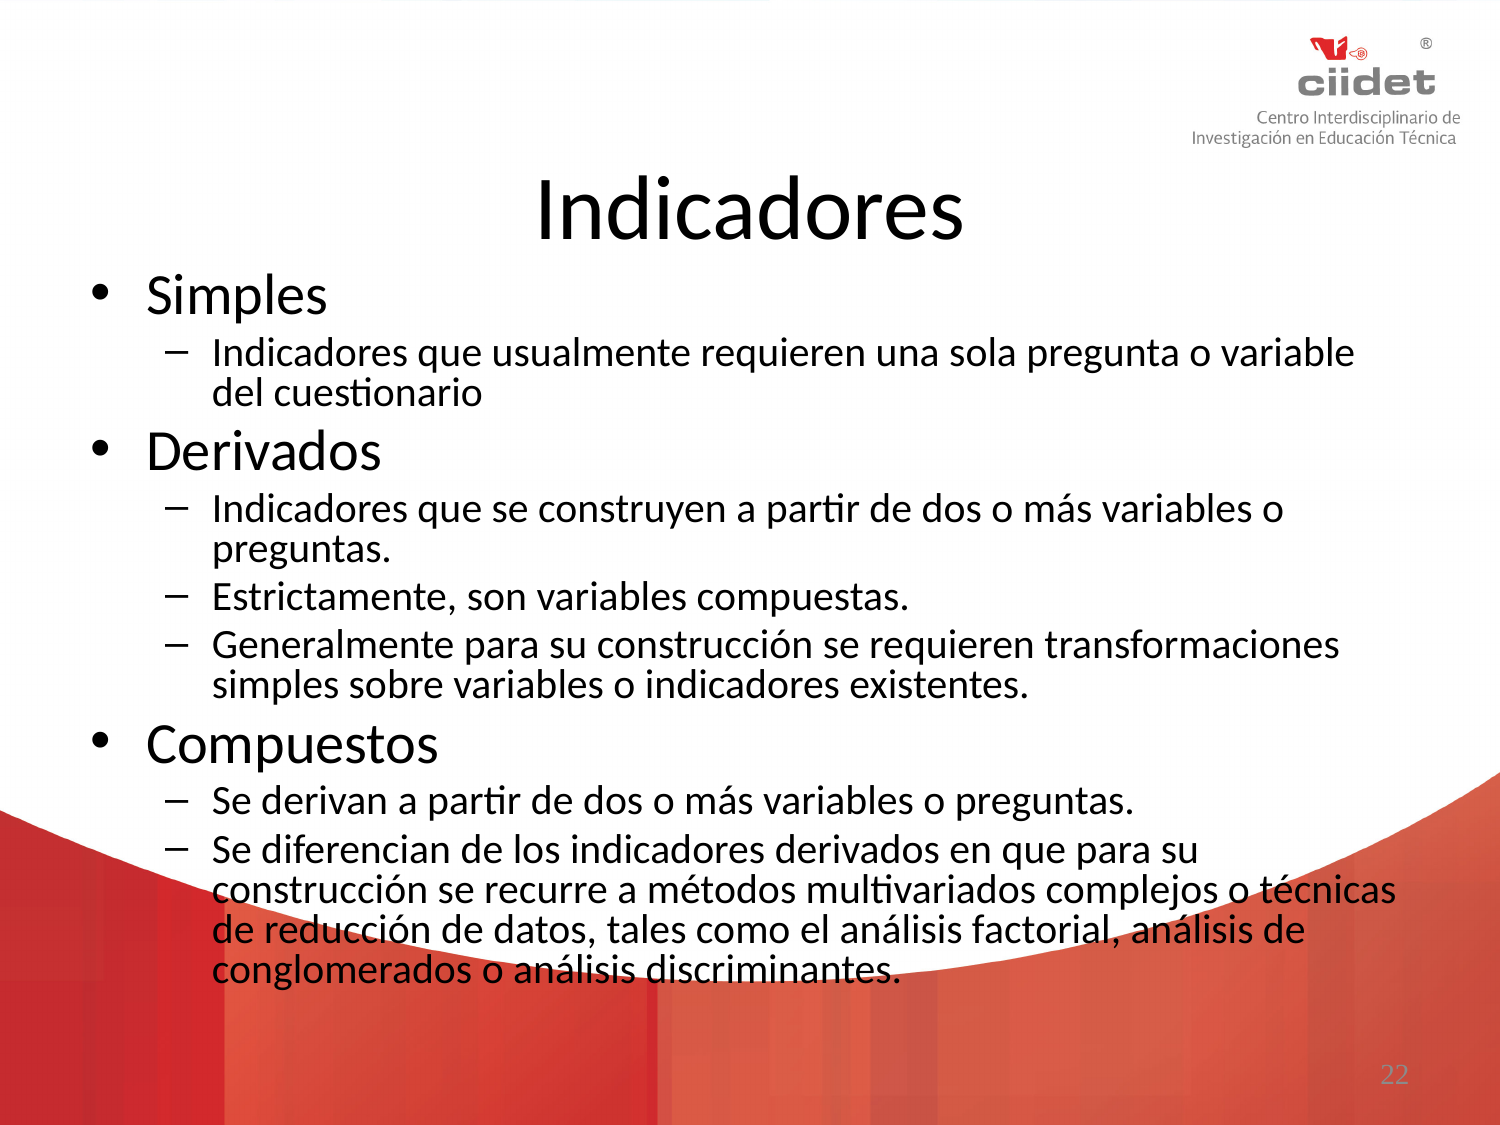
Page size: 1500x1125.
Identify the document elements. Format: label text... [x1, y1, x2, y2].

list Simples Indicadores que usualmente requieren una sola pregunta o variable del cuestionario Derivados Indicadores que se construyen a partir de dos o más variables o preguntas. Estrictamente, son variables compuestas. Generalmente para su construcción se requieren transformaciones simples sobre variables o indicadores existentes. Compuestos Se derivan a partir de dos o más variables o preguntas. Se diferencian de los indicadores derivados en que para su construcción se recurre a métodos multivariados complejos o técnicas de reducción de datos, tales como el análisis factorial, análisis de conglomerados o análisis discriminantes. [75, 262, 1425, 1043]
title Indicadores [75, 108, 1425, 262]
picture [0, 0, 1500, 1125]
slide_number 22 [1074, 1043, 1425, 1103]
